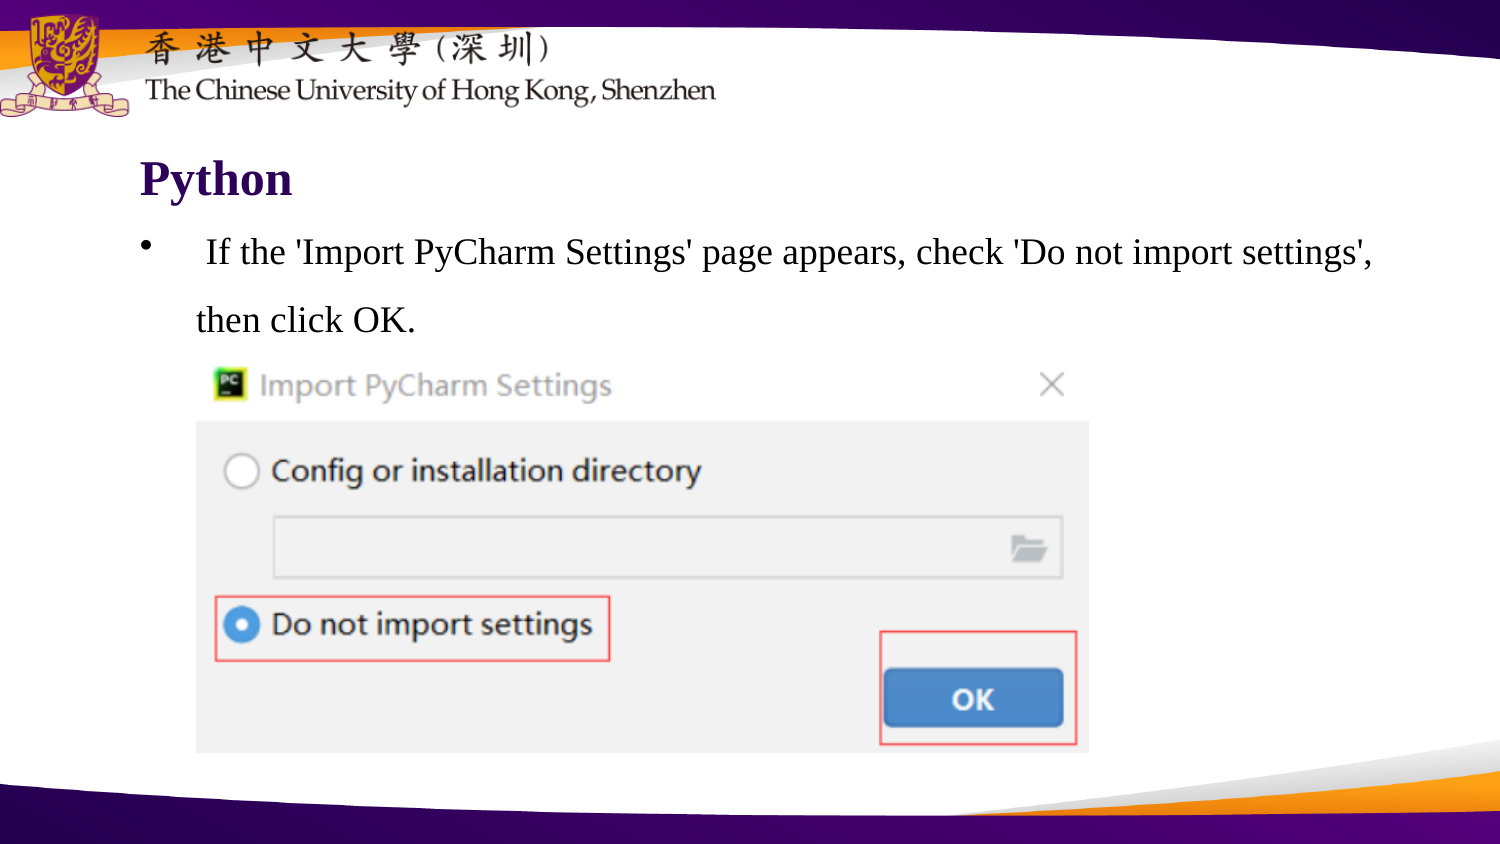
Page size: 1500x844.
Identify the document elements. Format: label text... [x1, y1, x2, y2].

text_box Python [124, 129, 1460, 221]
picture [0, 0, 1500, 844]
text_box If the 'Import PyCharm Settings' page appears, check 'Do not import settings', then click OK. [125, 197, 1391, 731]
